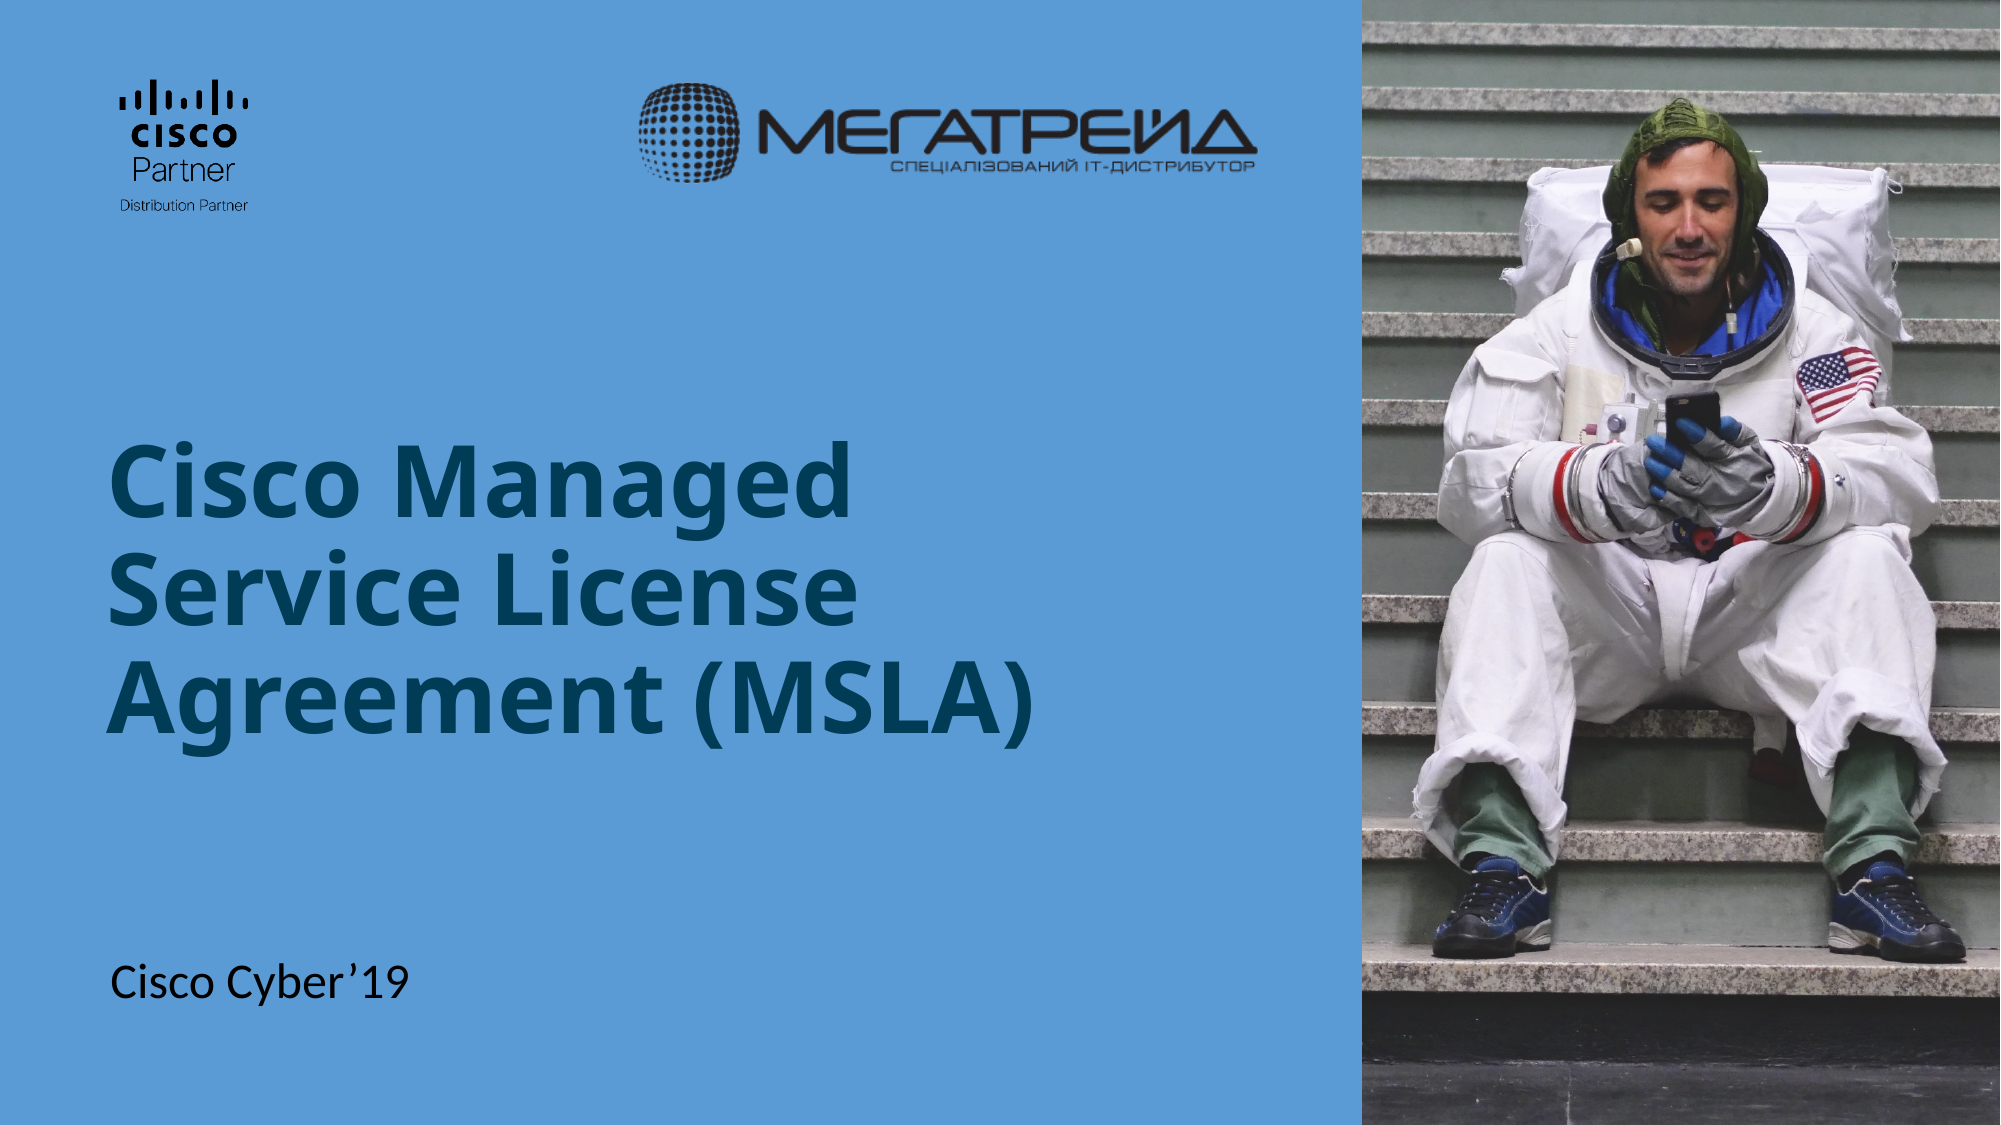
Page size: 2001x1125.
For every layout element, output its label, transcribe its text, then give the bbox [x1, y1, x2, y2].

picture [613, 72, 1281, 202]
title Cisco Managed Service License Agreement (MSLA) [91, 402, 1362, 763]
picture [99, 62, 263, 217]
picture [1362, 0, 2000, 1125]
text_box Cisco Cyber’19 [95, 945, 1362, 1009]
